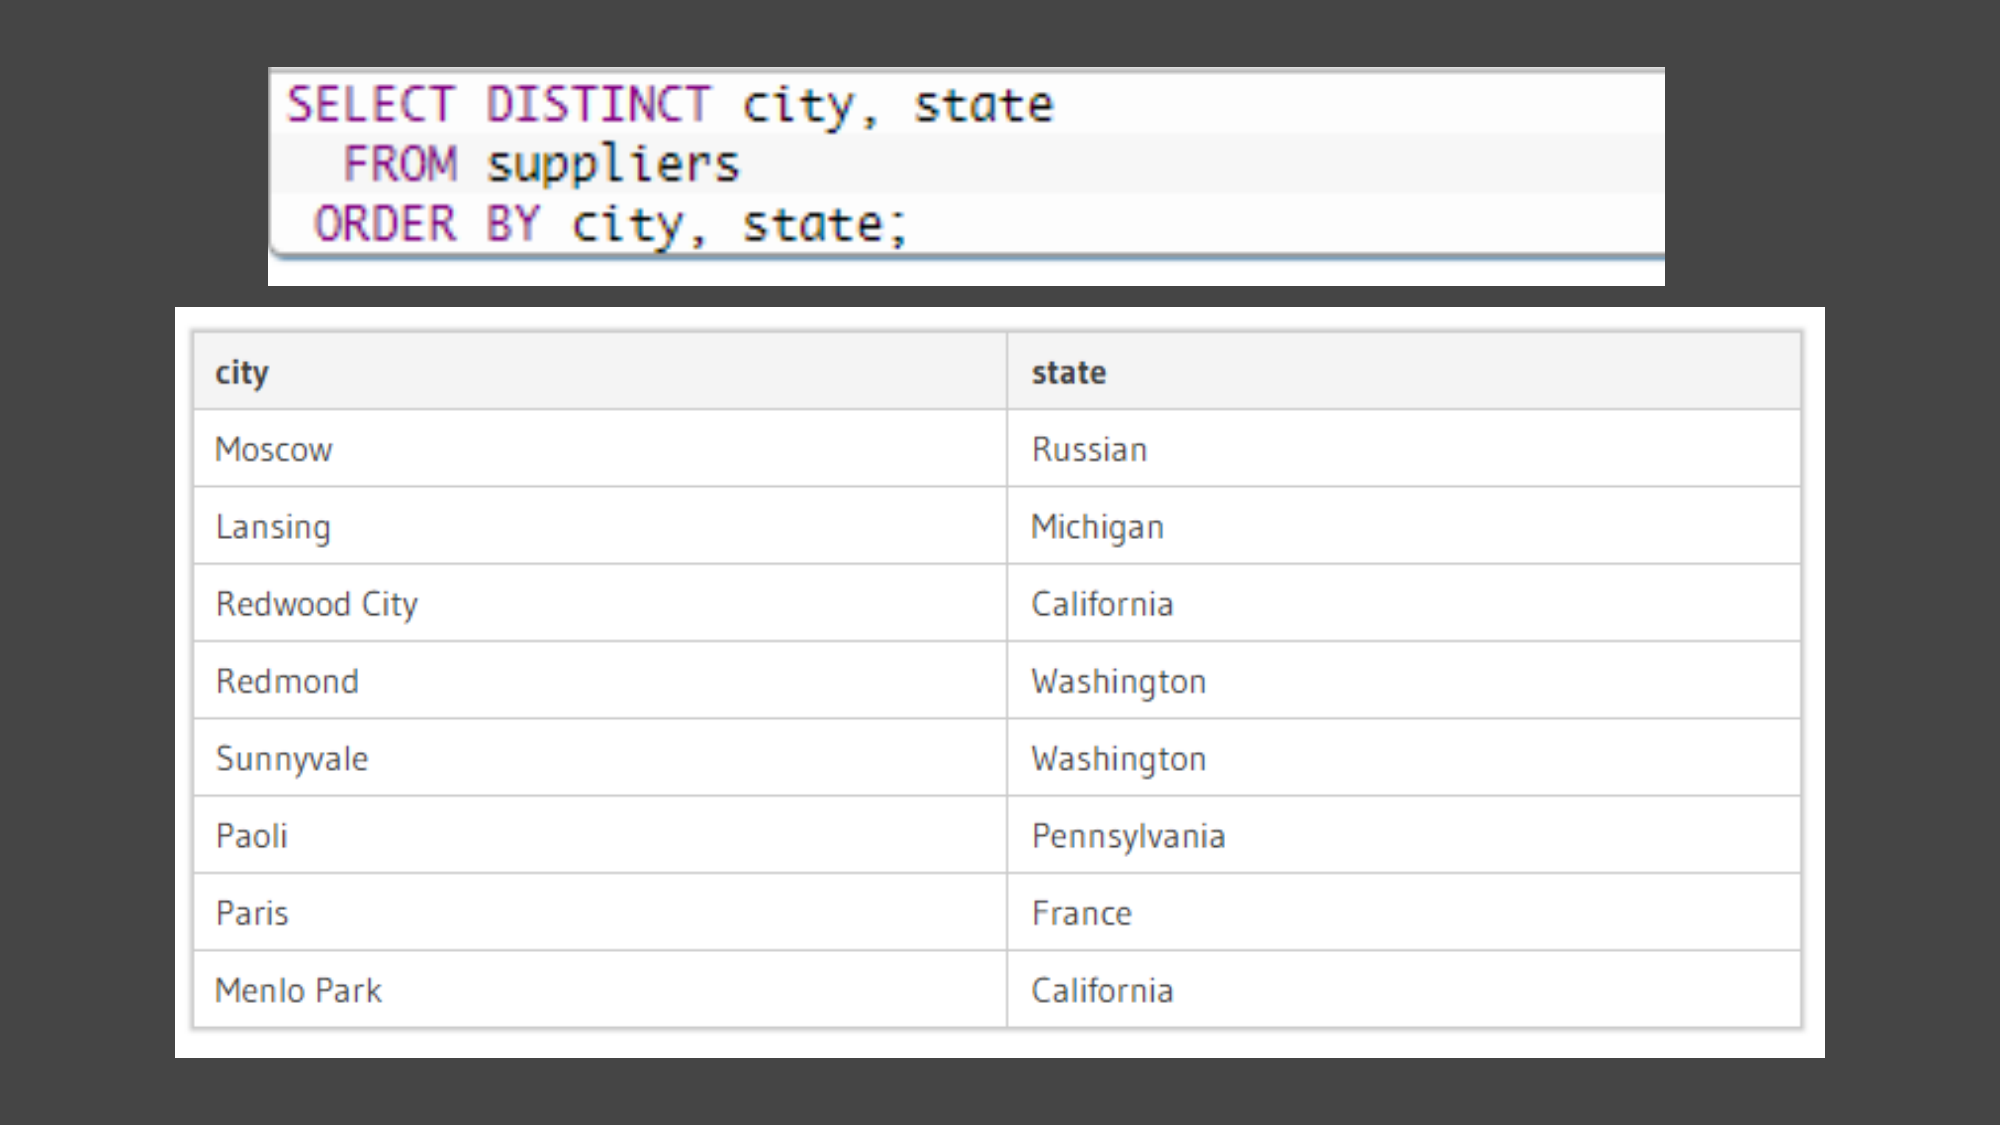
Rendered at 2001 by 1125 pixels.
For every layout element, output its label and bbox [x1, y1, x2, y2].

picture [175, 307, 1825, 1058]
list [268, 67, 1665, 286]
